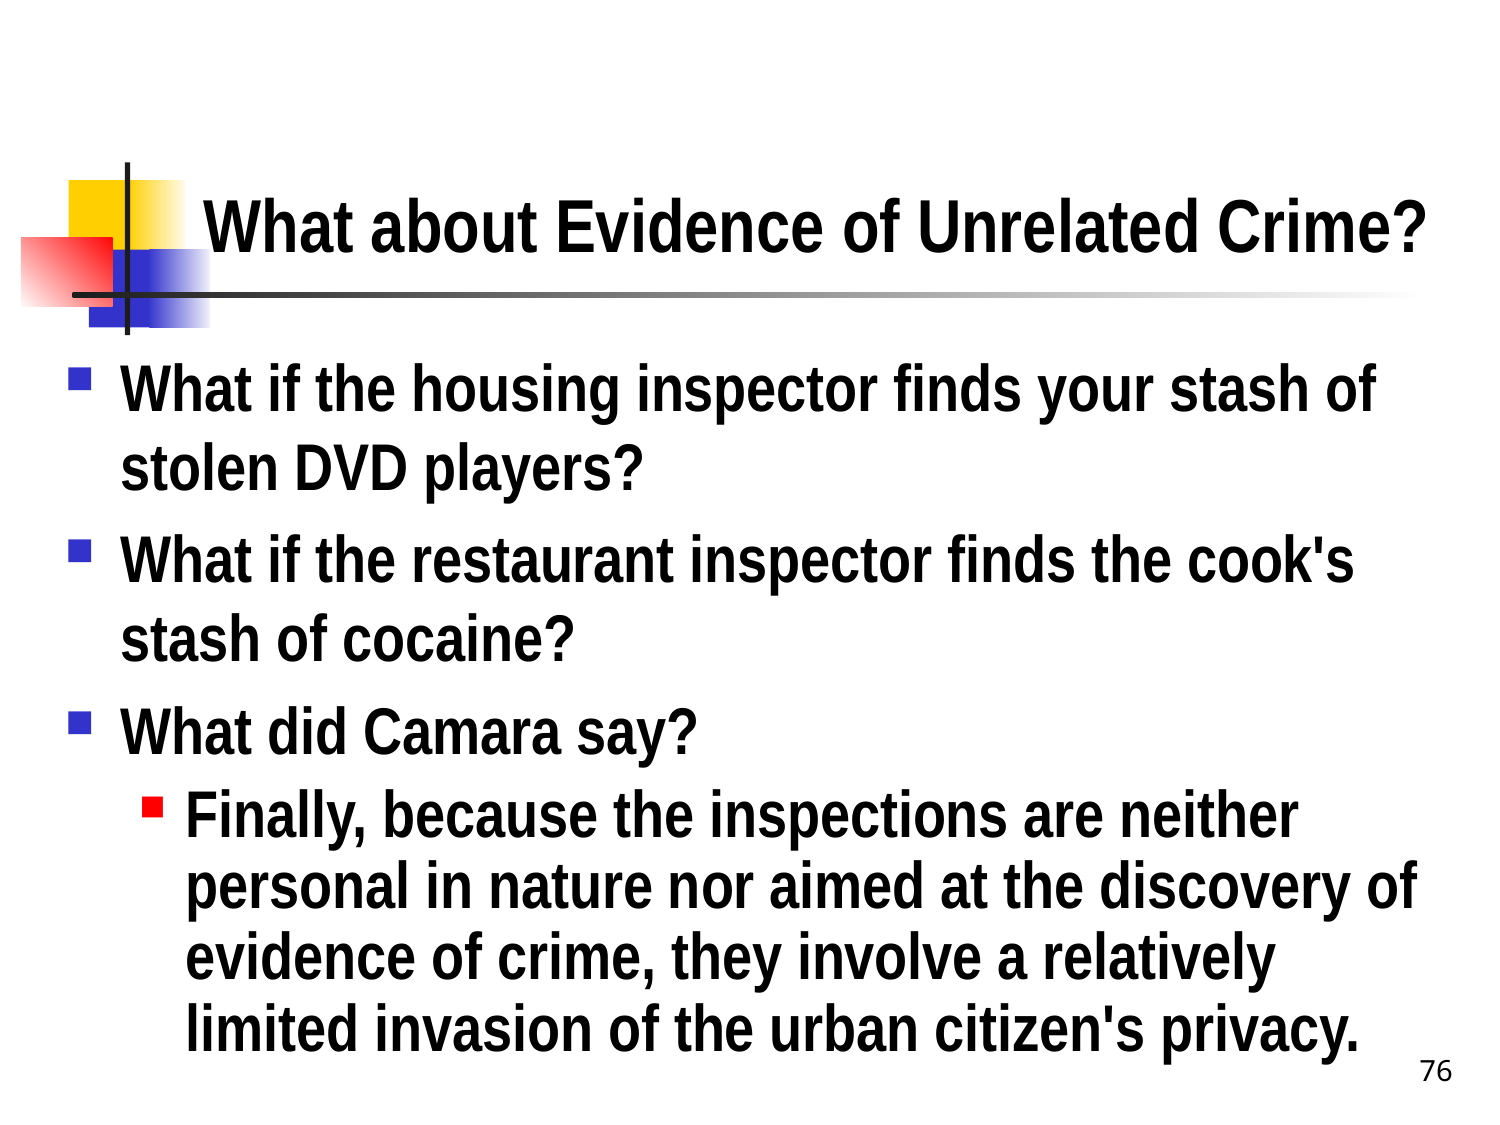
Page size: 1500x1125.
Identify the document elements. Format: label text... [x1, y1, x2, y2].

slide_number 76 [1155, 1024, 1468, 1100]
list What if the housing inspector finds your stash of stolen DVD players? What if the restaurant inspector finds the cook's stash of cocaine? What did Camara say? Finally, because the inspections are neither personal in nature nor aimed at the discovery of evidence of crime, they involve a relatively limited invasion of the urban citizen's privacy. [50, 337, 1450, 1075]
title What about Evidence of Unrelated Crime? [188, 35, 1468, 275]
